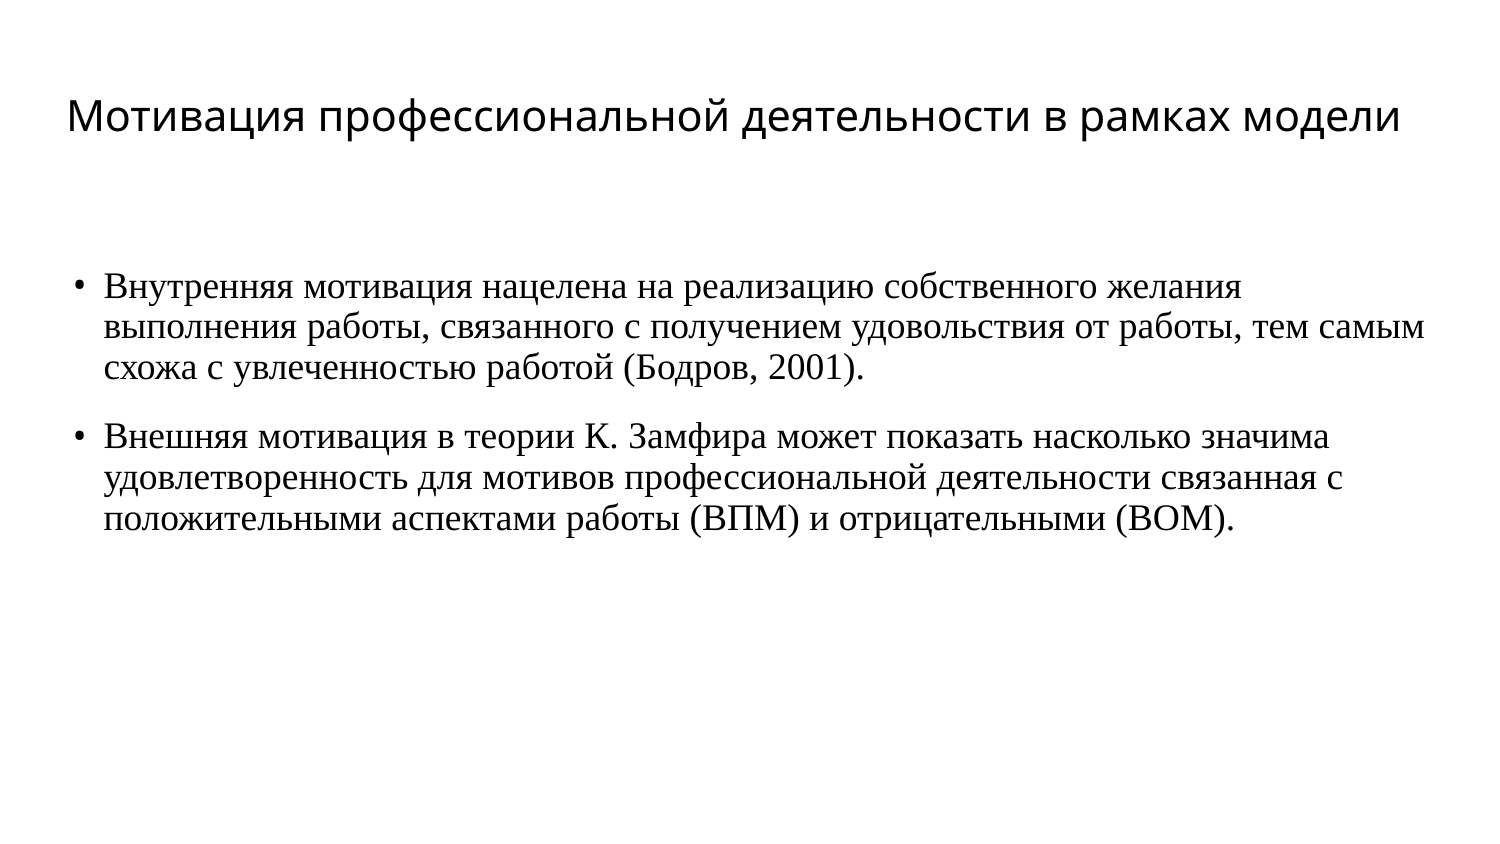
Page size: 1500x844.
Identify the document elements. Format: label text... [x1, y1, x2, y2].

title Мотивация профессиональной деятельности в рамках модели [51, 72, 1449, 167]
list Внутренняя мотивация нацелена на реализацию собственного желания выполнения работы, связанного с получением удовольствия от работы, тем самым схожа с увлеченностью работой (Бодров, 2001). Внешняя мотивация в теории К. Замфира может показать насколько значима удовлетворенность для мотивов профессиональной деятельности связанная с положительными аспектами работы (ВПМ) и отрицательными (ВОМ). [51, 251, 1449, 812]
